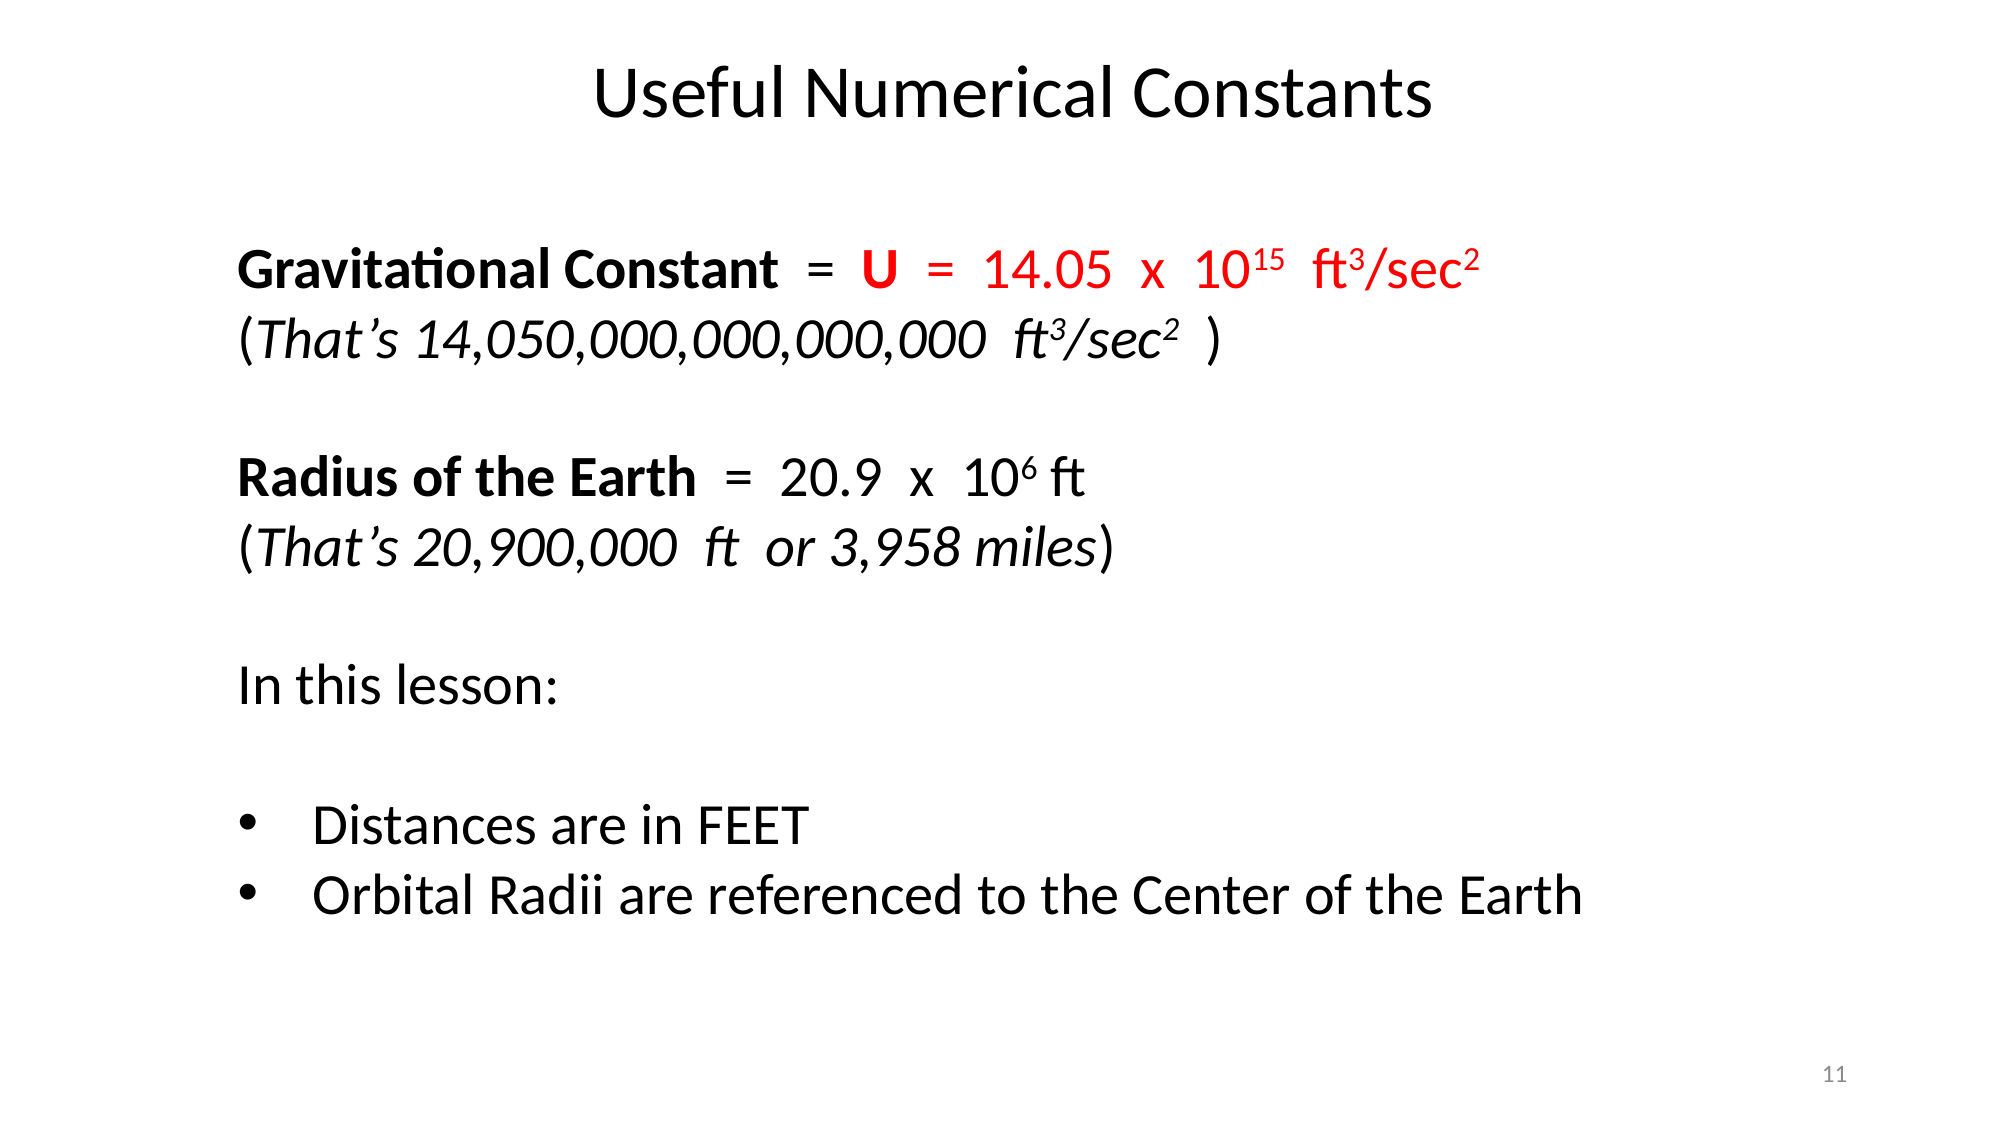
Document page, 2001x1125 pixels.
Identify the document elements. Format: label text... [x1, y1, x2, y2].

slide_number 11 [1412, 1042, 1863, 1103]
text_box Radius of the Earth = 20.9 x 106 ft (That’s 20,900,000 ft or 3,958 miles) [222, 430, 1805, 586]
text_box In this lesson: Distances are in FEET Orbital Radii are referenced to the Center of the Earth [222, 639, 1805, 934]
text_box Useful Numerical Constants [428, 35, 1599, 141]
text_box Gravitational Constant = U = 14.05 x 1015 ft3/sec2 (That’s 14,050,000,000,000,000 ft3/sec2 ) [222, 222, 1805, 378]
